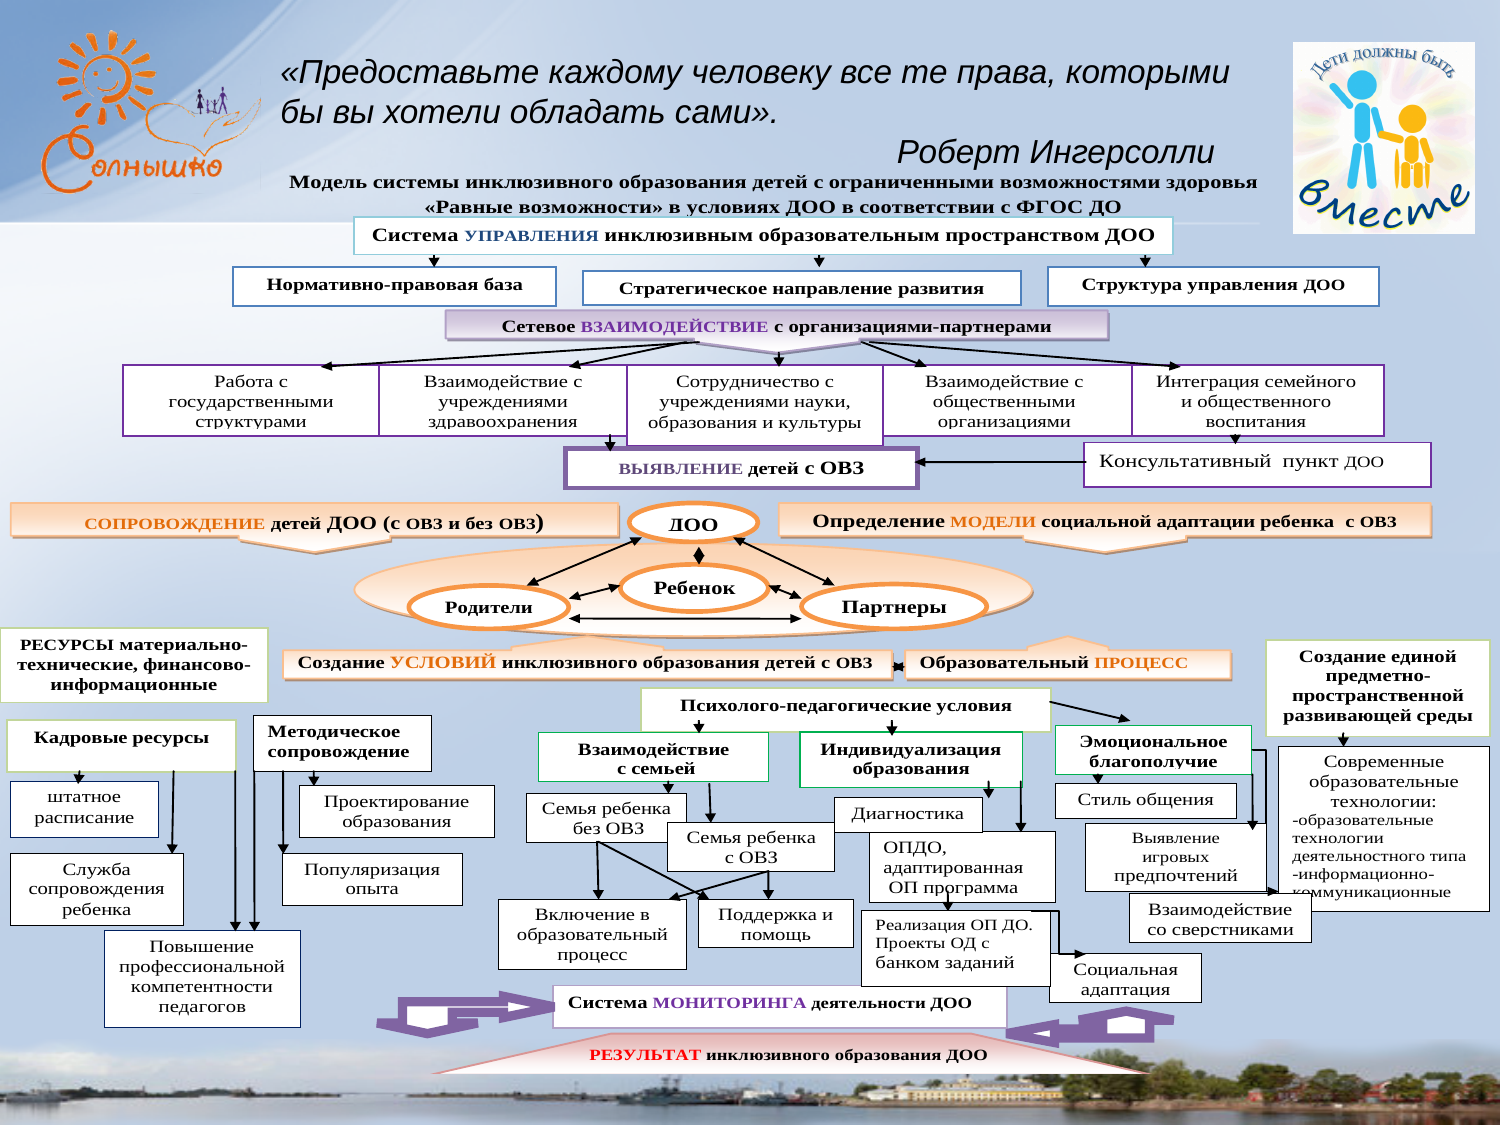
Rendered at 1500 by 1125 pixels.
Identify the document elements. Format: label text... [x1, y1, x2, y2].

picture [0, 1075, 1500, 1125]
picture [1247, 42, 1500, 234]
picture [0, 30, 265, 170]
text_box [0, 170, 1500, 1075]
text_box «Предоставьте каждому человеку все те права, которыми бы вы хотели обладать сами». Роберт Ингерсолли [267, 42, 1247, 170]
text_box [0, 0, 1500, 75]
